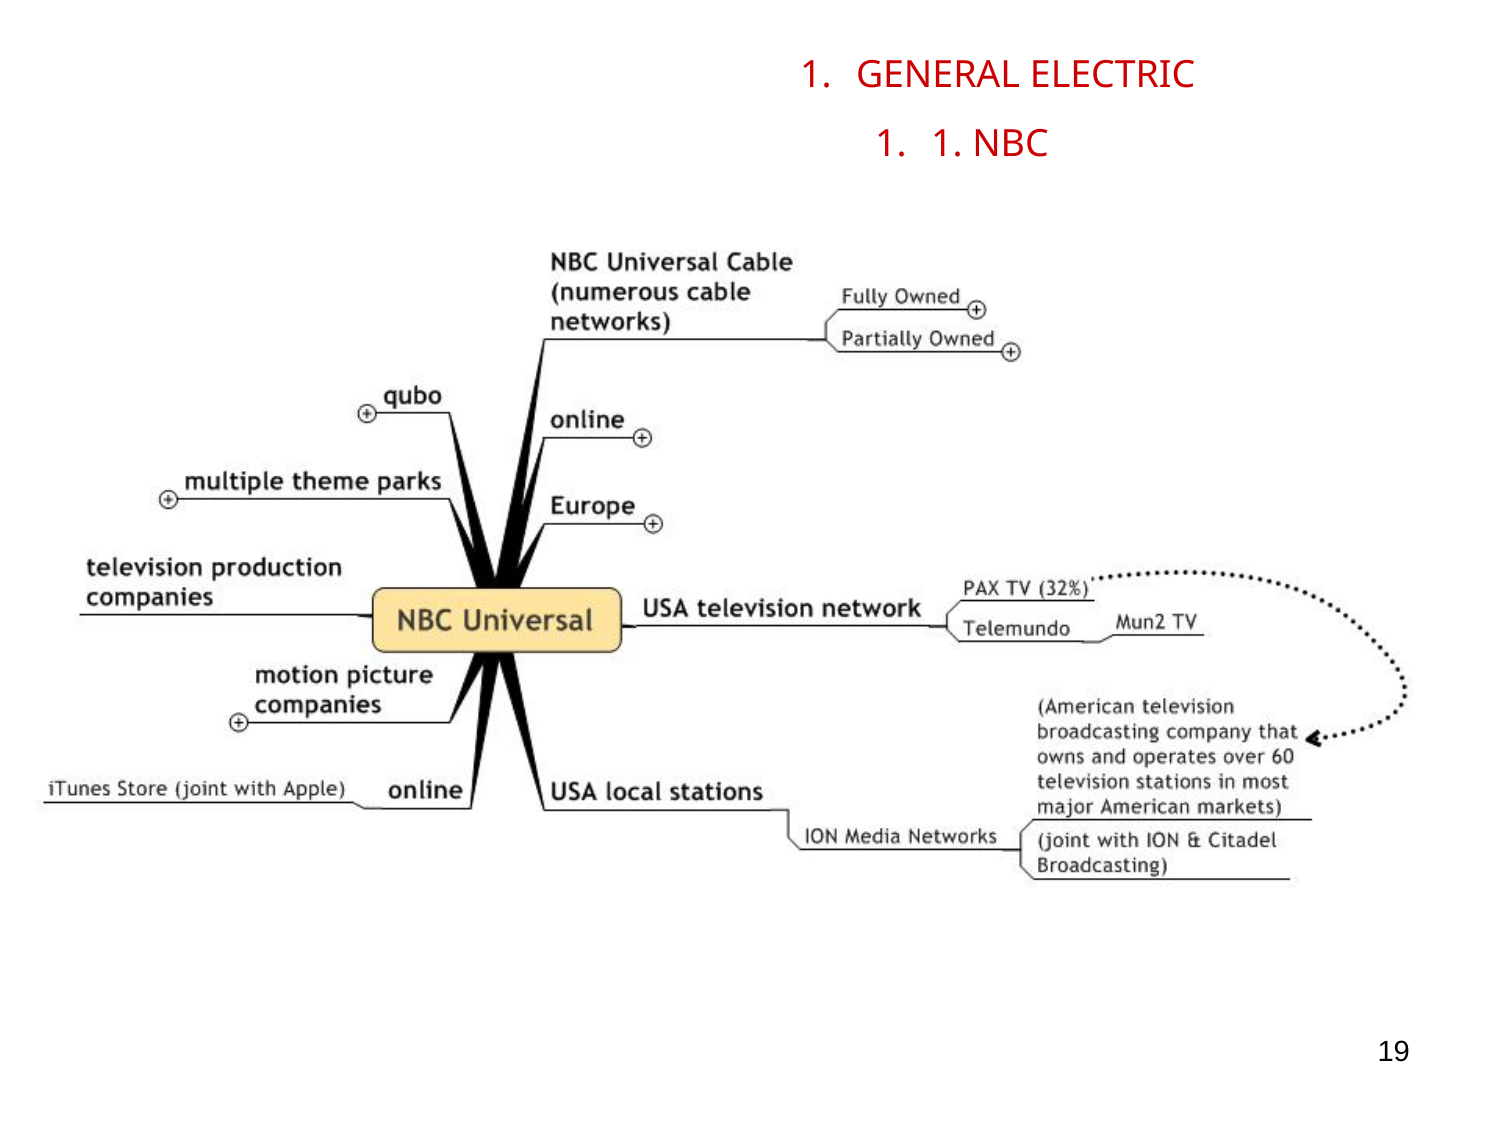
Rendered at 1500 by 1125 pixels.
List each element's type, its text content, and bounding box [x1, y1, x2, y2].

slide_number 19 [1074, 1024, 1425, 1103]
text_box GENERAL ELECTRIC 1. NBC [785, 42, 1471, 172]
picture [36, 237, 1464, 888]
